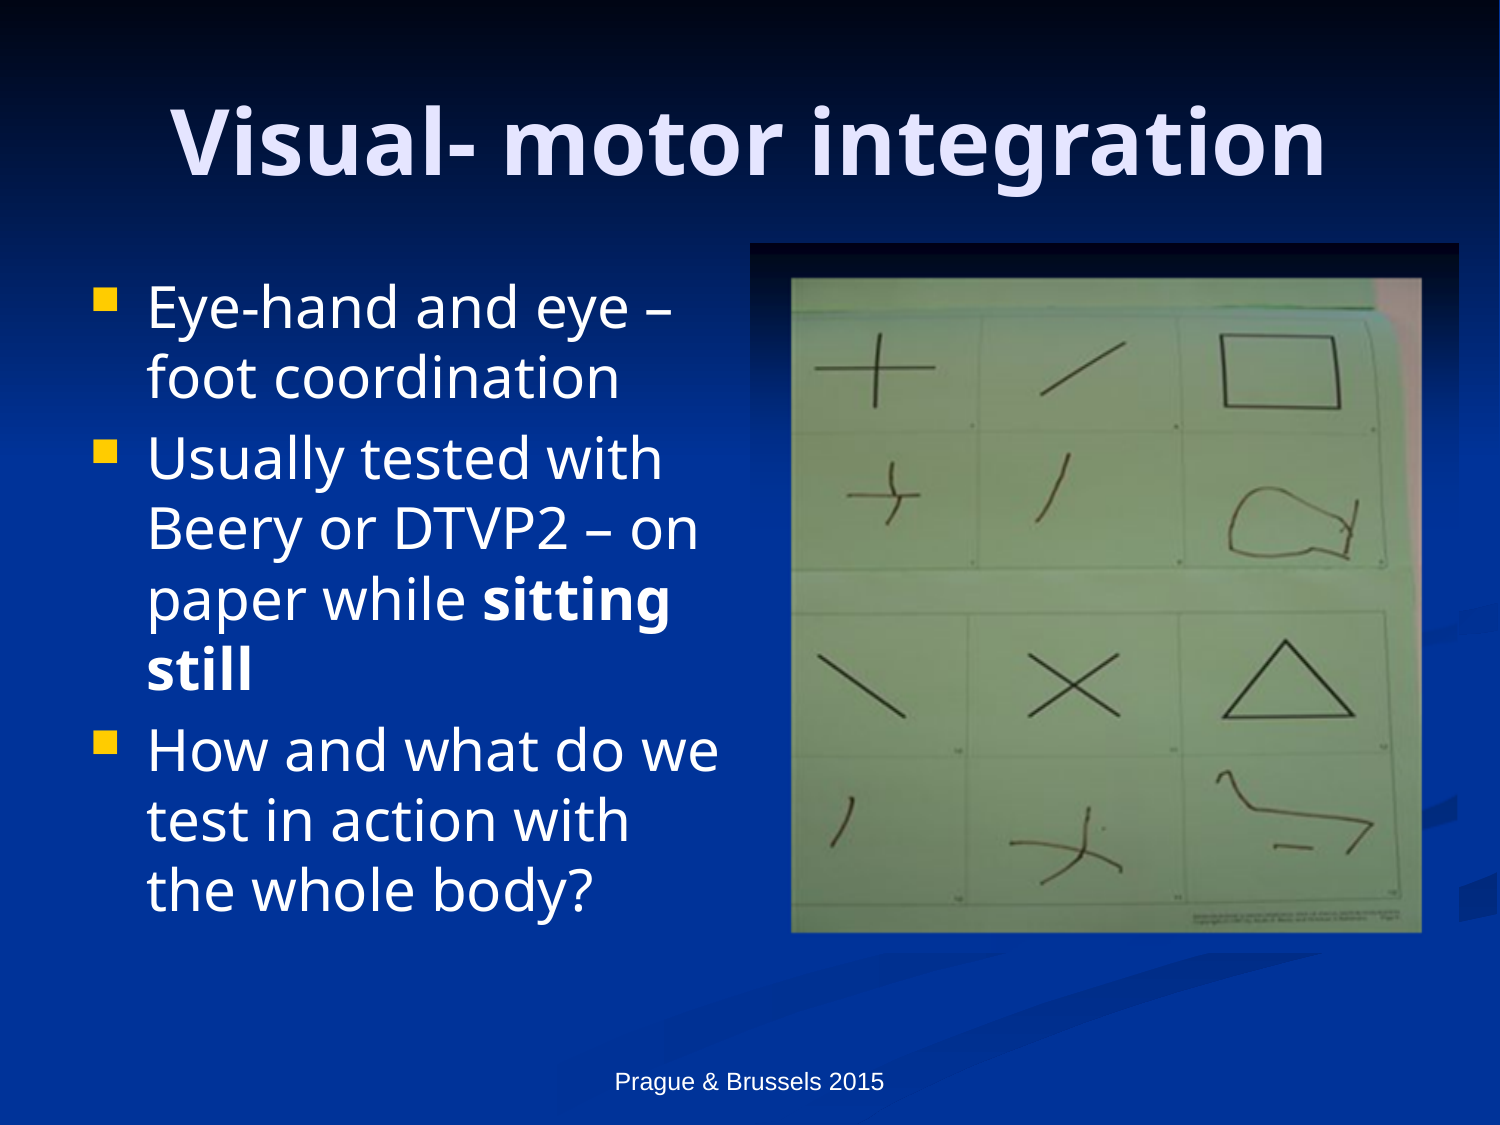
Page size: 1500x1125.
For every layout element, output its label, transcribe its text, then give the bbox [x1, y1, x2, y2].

title Visual- motor integration [75, 45, 1425, 233]
list Eye-hand and eye –foot coordination Usually tested with Beery or DTVP2 – on paper while sitting still How and what do we test in action with the whole body? [75, 262, 738, 1005]
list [749, 243, 1459, 953]
footer Prague & Brussels 2015 [512, 1025, 988, 1104]
